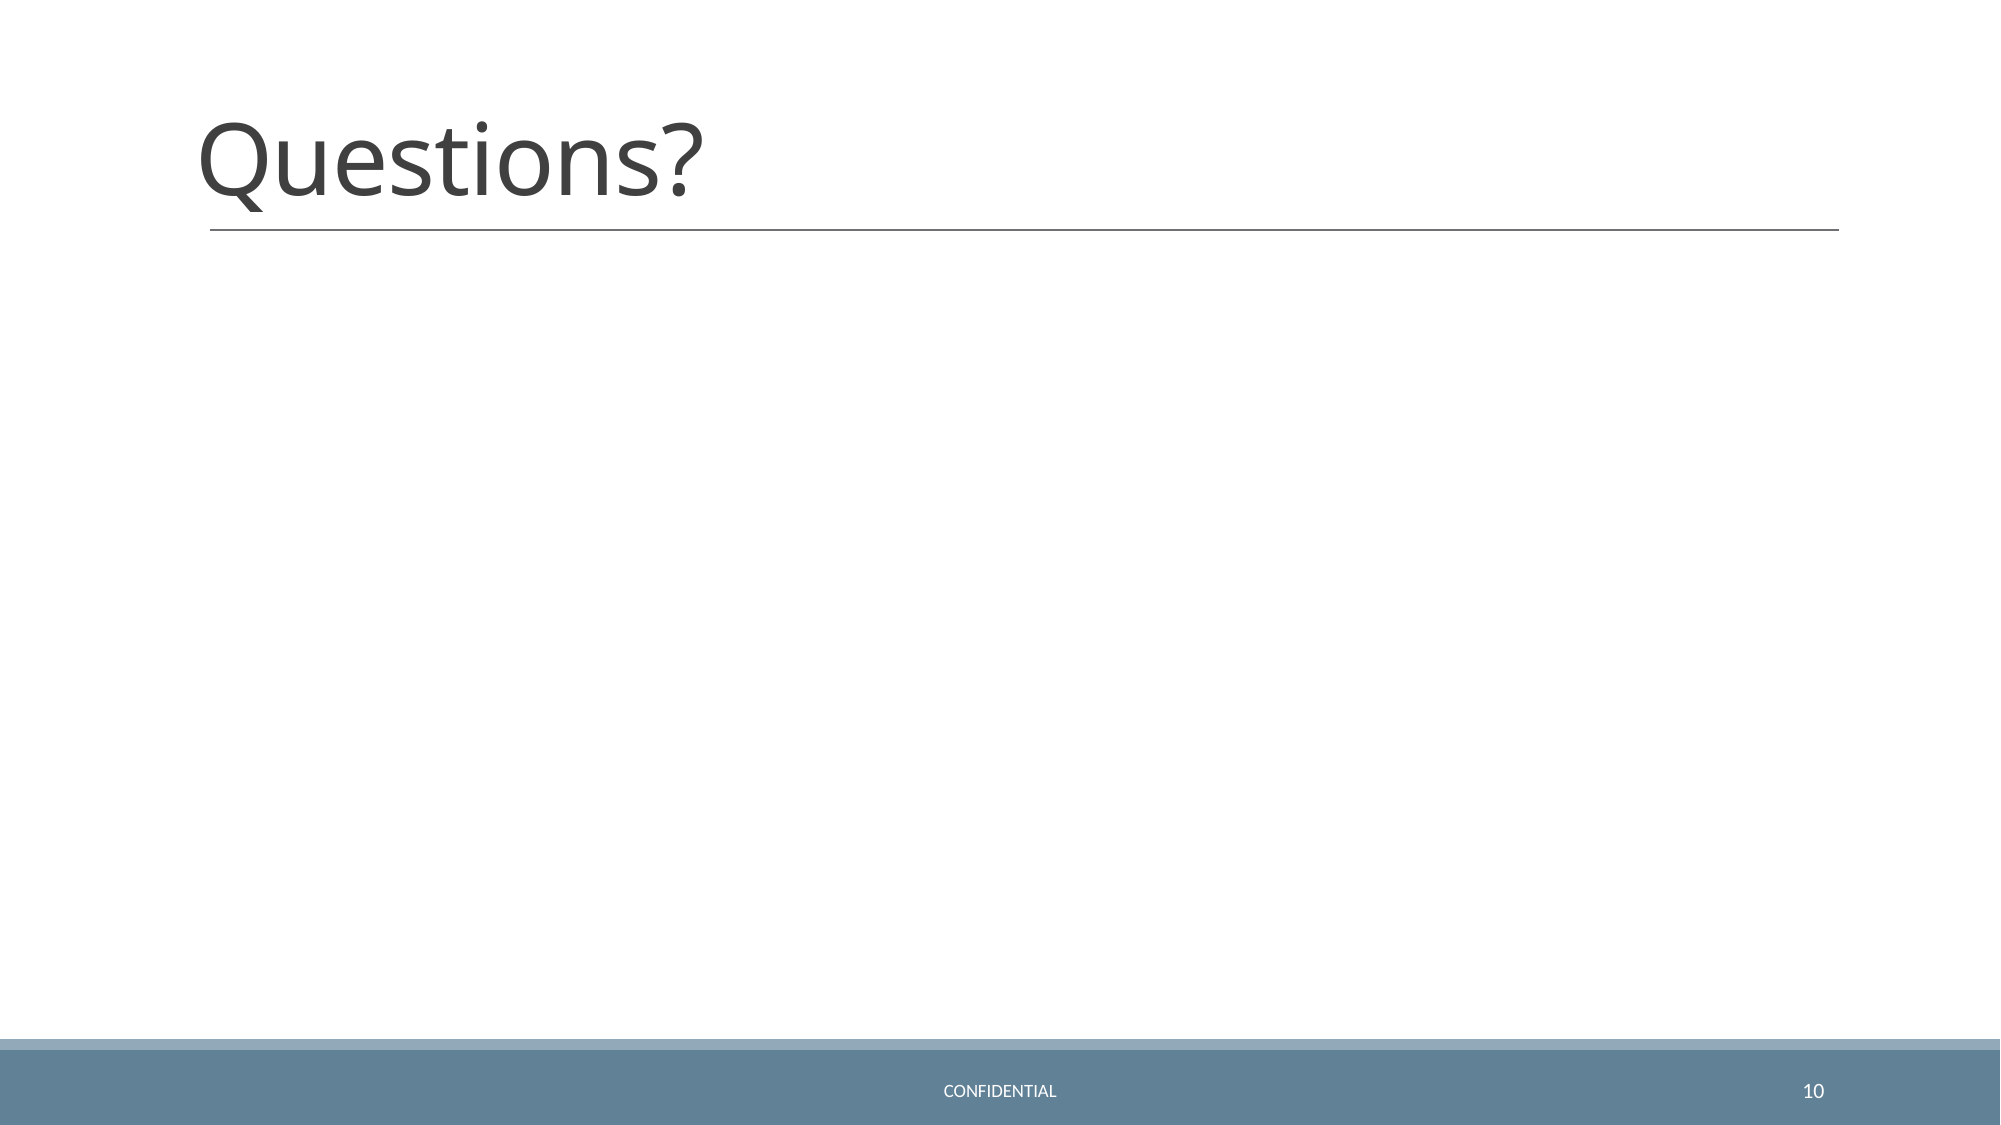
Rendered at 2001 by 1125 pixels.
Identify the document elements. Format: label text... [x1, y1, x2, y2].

footer CONFIDENTIAL [604, 1059, 1396, 1120]
slide_number 10 [1624, 1059, 1840, 1120]
title Questions? [180, 40, 1830, 224]
